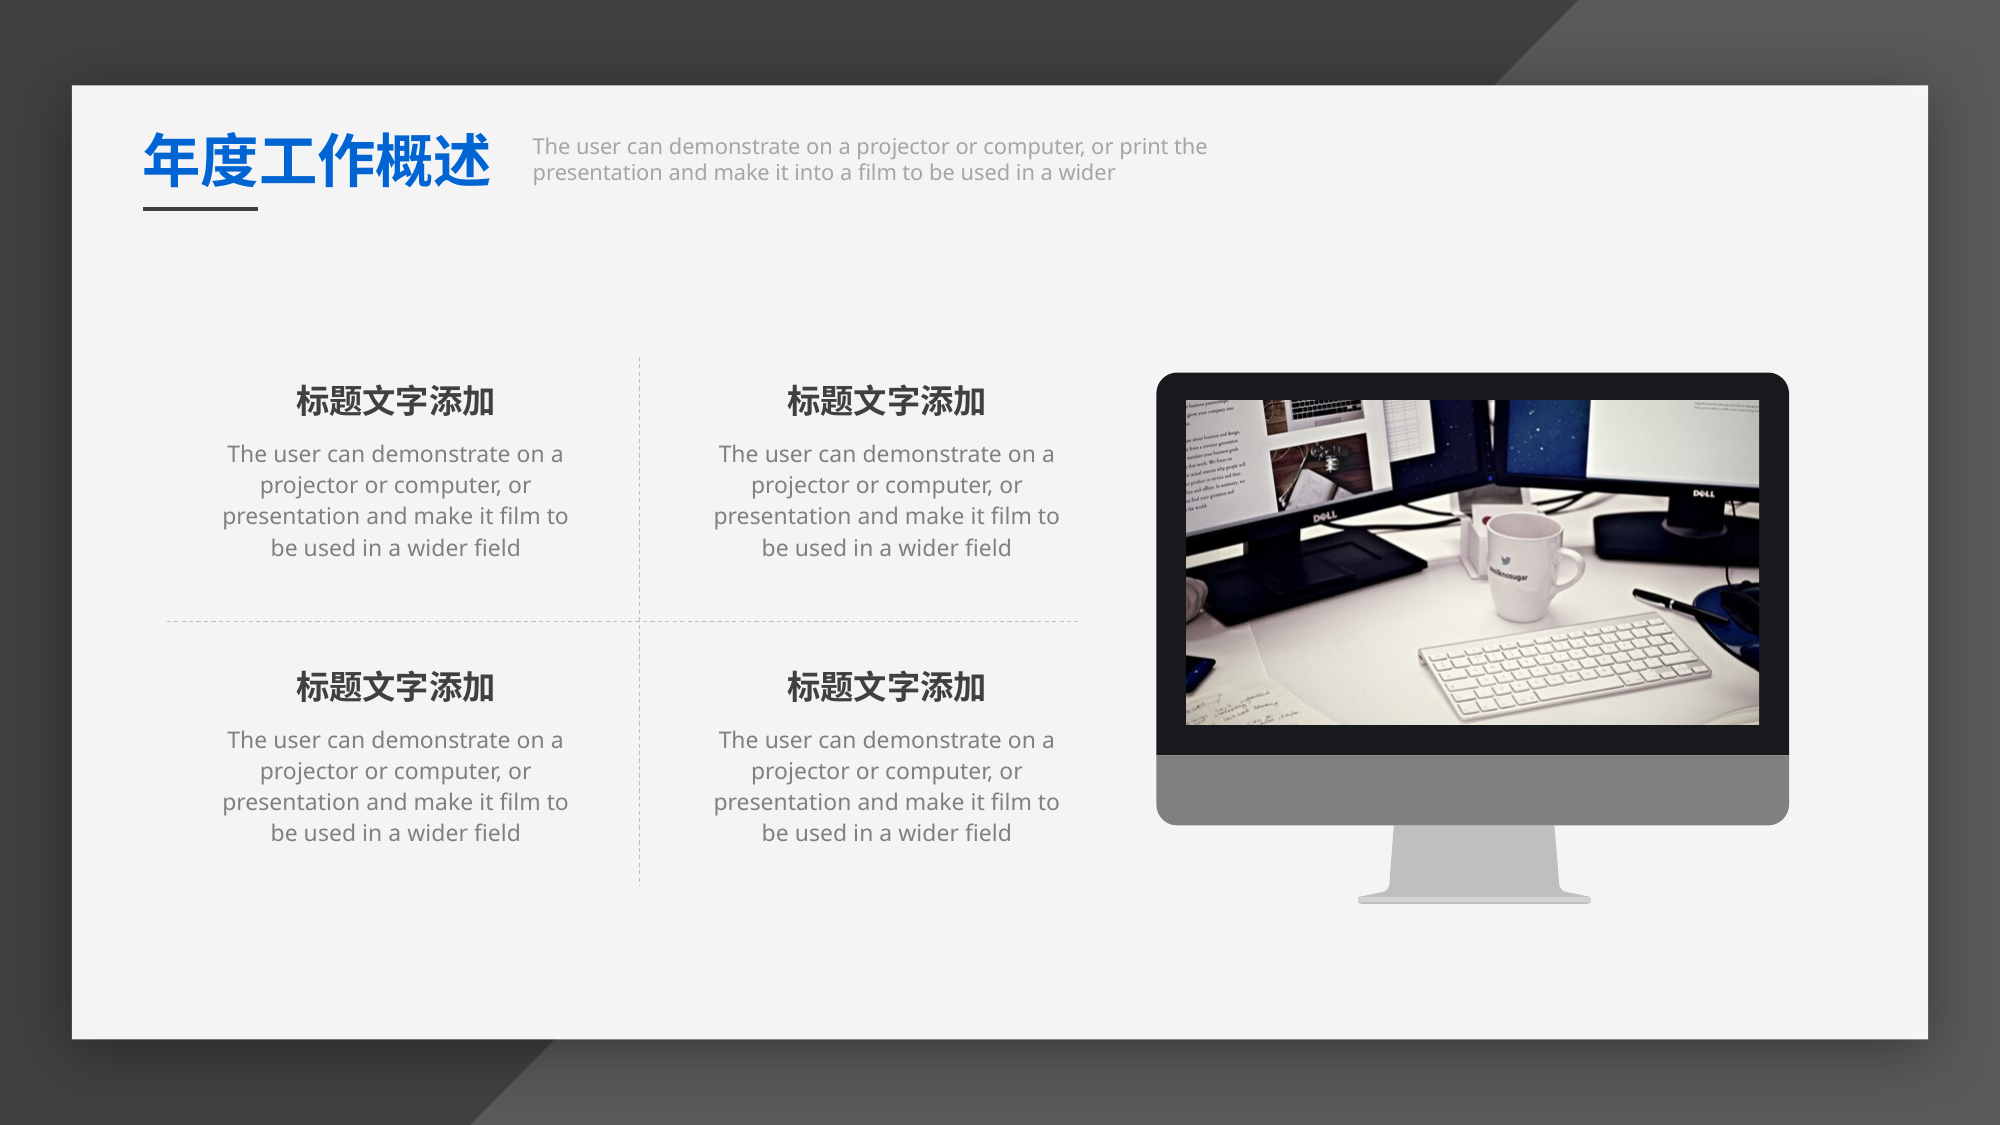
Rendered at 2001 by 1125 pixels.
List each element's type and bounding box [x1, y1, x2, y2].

text_box [125, 116, 1310, 209]
text_box [1156, 372, 1790, 904]
text_box [696, 372, 1079, 570]
text_box [204, 372, 587, 570]
text_box [204, 658, 587, 856]
text_box [696, 658, 1079, 856]
